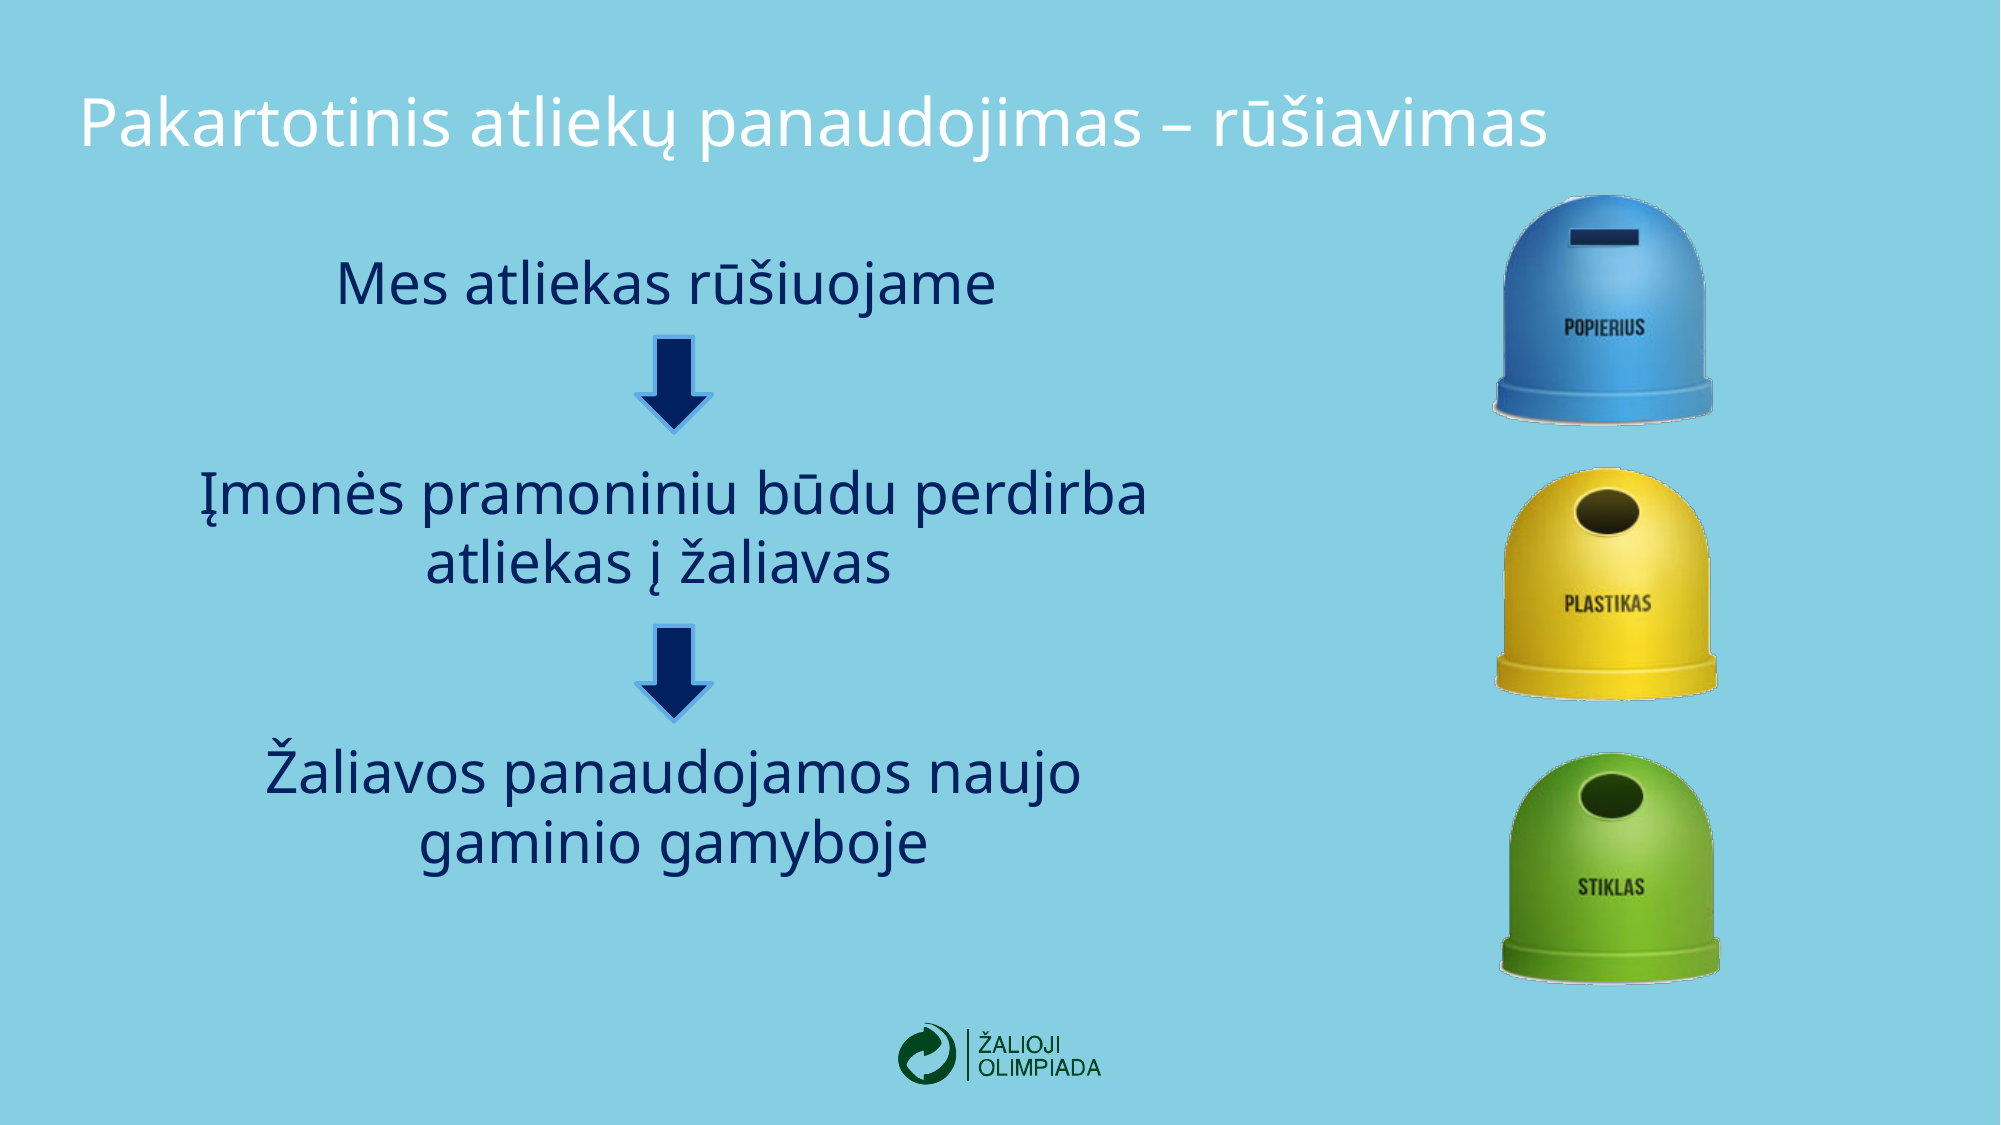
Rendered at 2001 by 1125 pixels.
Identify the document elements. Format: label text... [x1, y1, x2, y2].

text_box [633, 623, 715, 724]
text_box [633, 334, 715, 435]
text_box Mes atliekas rūšiuojame Įmonės pramoniniu būdu perdirba atliekas į žaliavas Žaliavos panaudojamos naujo gaminio gamyboje [135, 238, 1213, 744]
text_box Pakartotinis atliekų panaudojimas – rūšiavimas [63, 72, 1589, 168]
picture [1460, 170, 1741, 715]
picture [897, 1022, 1102, 1085]
picture [1484, 733, 1734, 1002]
